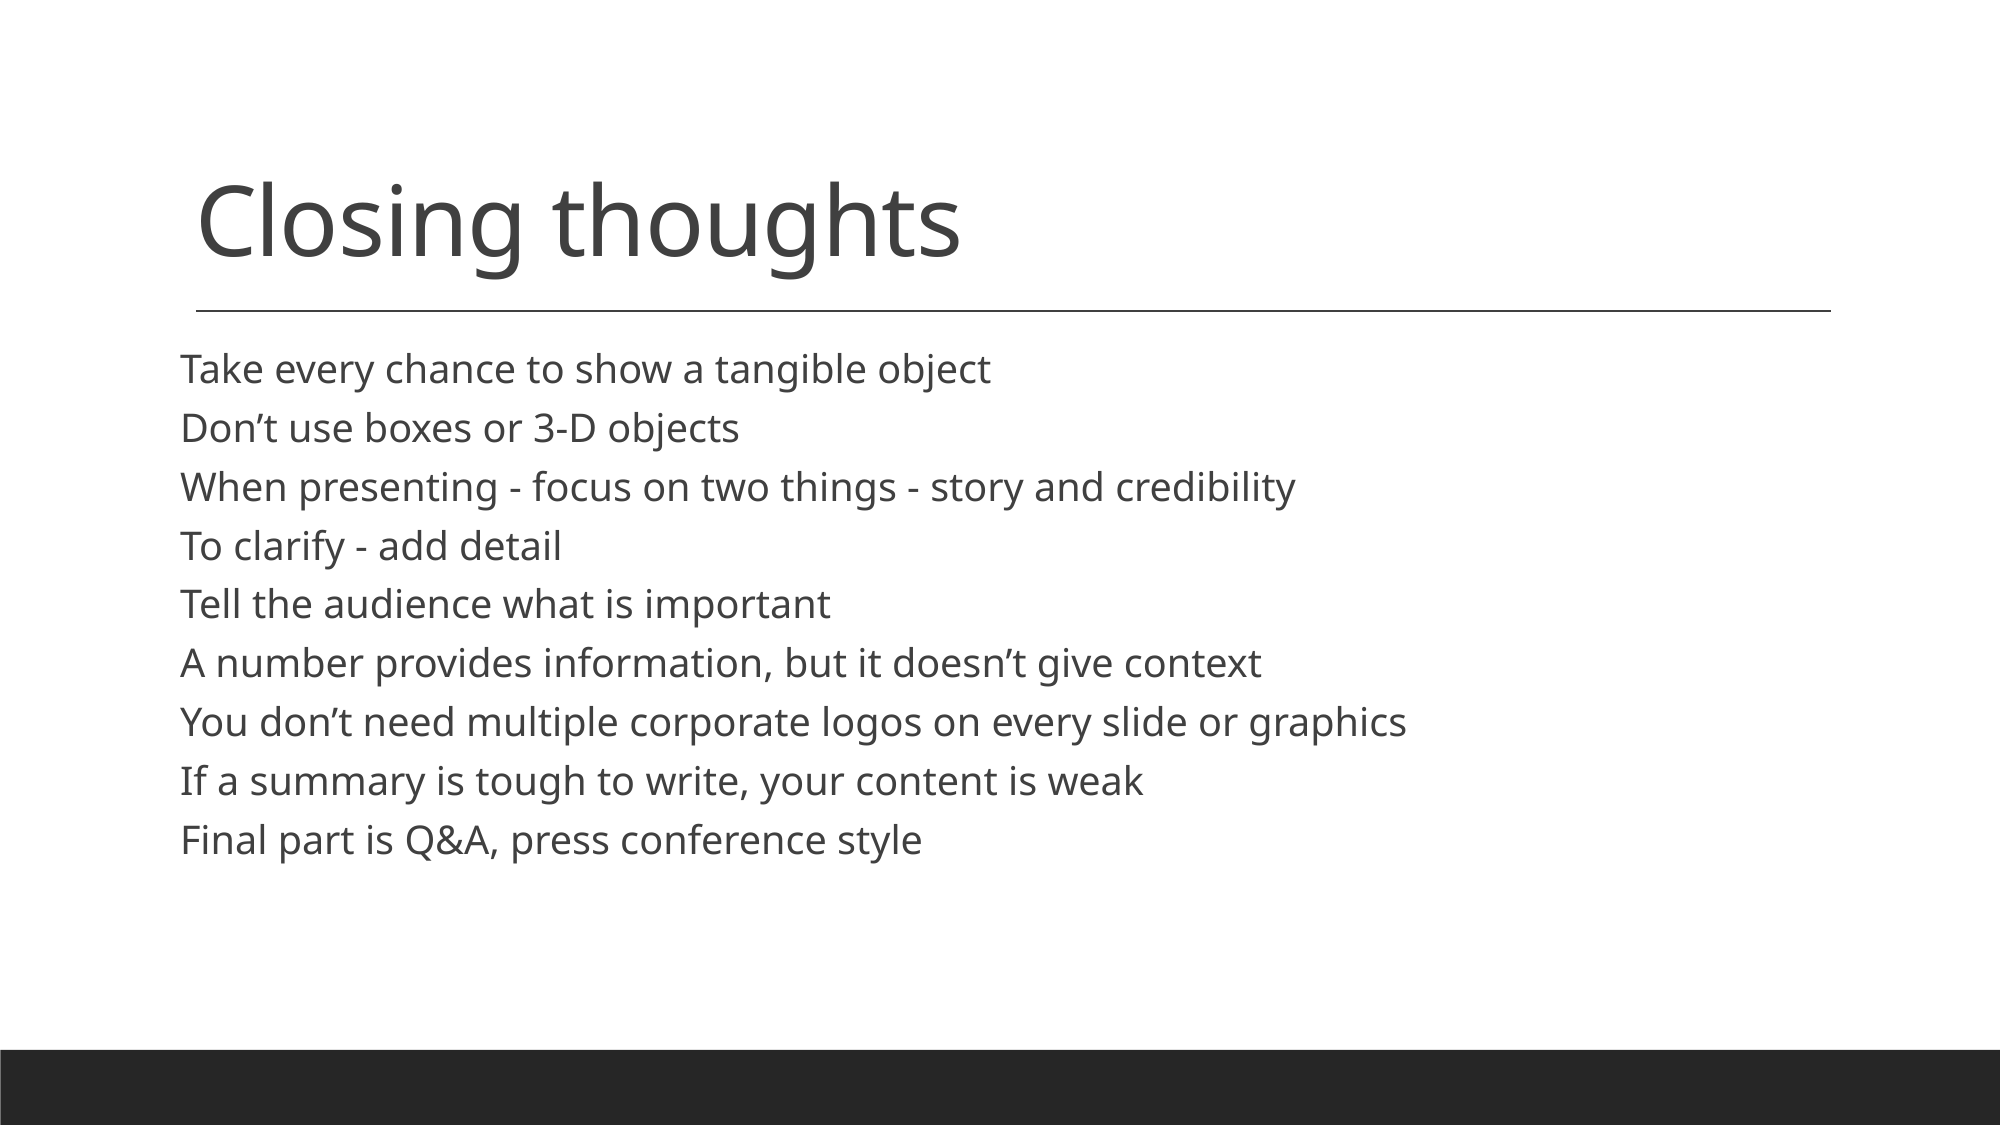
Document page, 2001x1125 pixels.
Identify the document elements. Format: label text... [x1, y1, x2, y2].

list Take every chance to show a tangible object Don’t use boxes or 3-D objects When presenting - focus on two things - story and credibility To clarify - add detail Tell the audience what is important A number provides information, but it doesn’t give context You don’t need multiple corporate logos on every slide or graphics If a summary is tough to write, your content is weak Final part is Q&A, press conference style [180, 345, 1830, 963]
title Closing thoughts [180, 47, 1830, 285]
